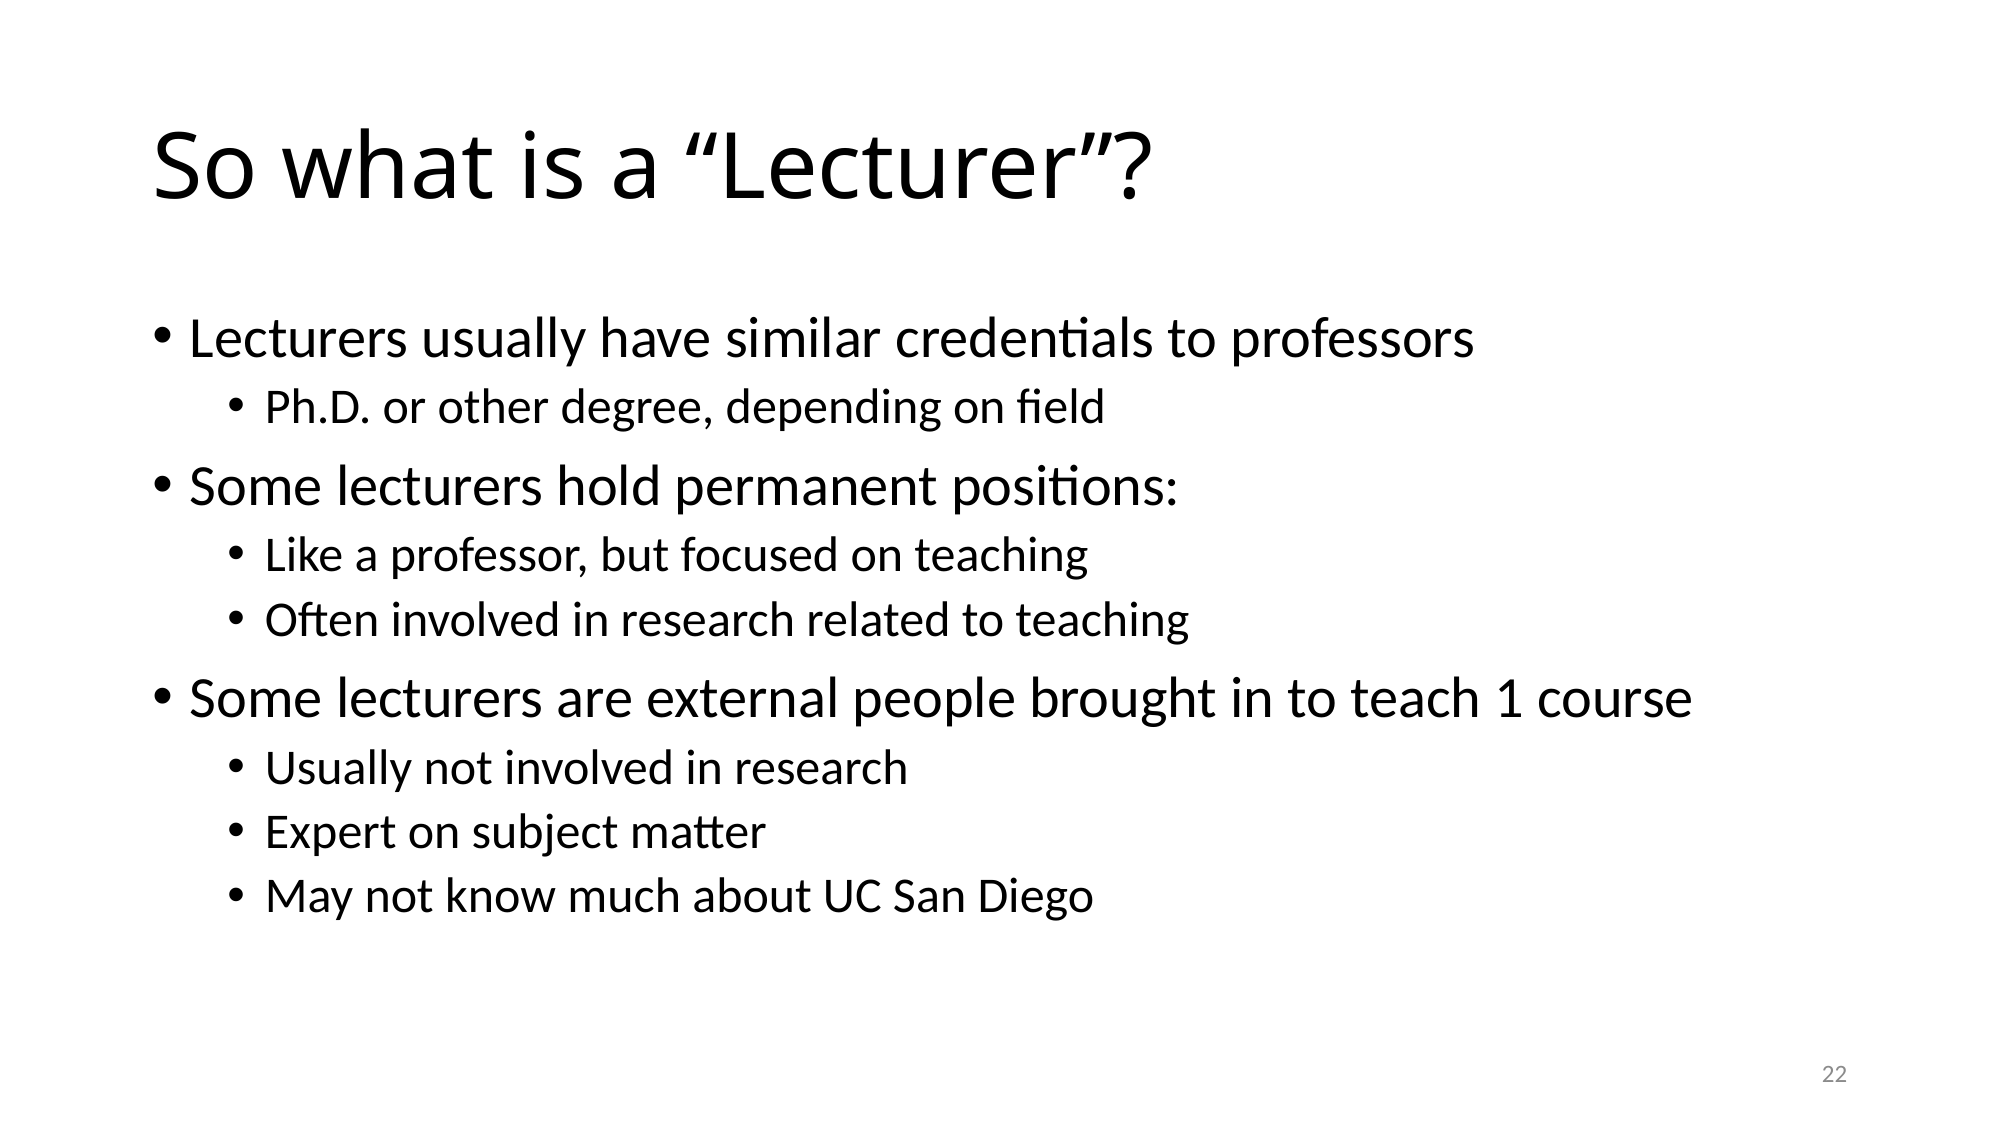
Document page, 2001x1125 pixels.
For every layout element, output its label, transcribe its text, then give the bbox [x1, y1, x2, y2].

slide_number 22 [1412, 1042, 1863, 1103]
title So what is a “Lecturer”? [137, 59, 1863, 278]
list Lecturers usually have similar credentials to professors Ph.D. or other degree, depending on field Some lecturers hold permanent positions: Like a professor, but focused on teaching Often involved in research related to teaching Some lecturers are external people brought in to teach 1 course Usually not involved in research Expert on subject matter May not know much about UC San Diego [137, 299, 1863, 1014]
